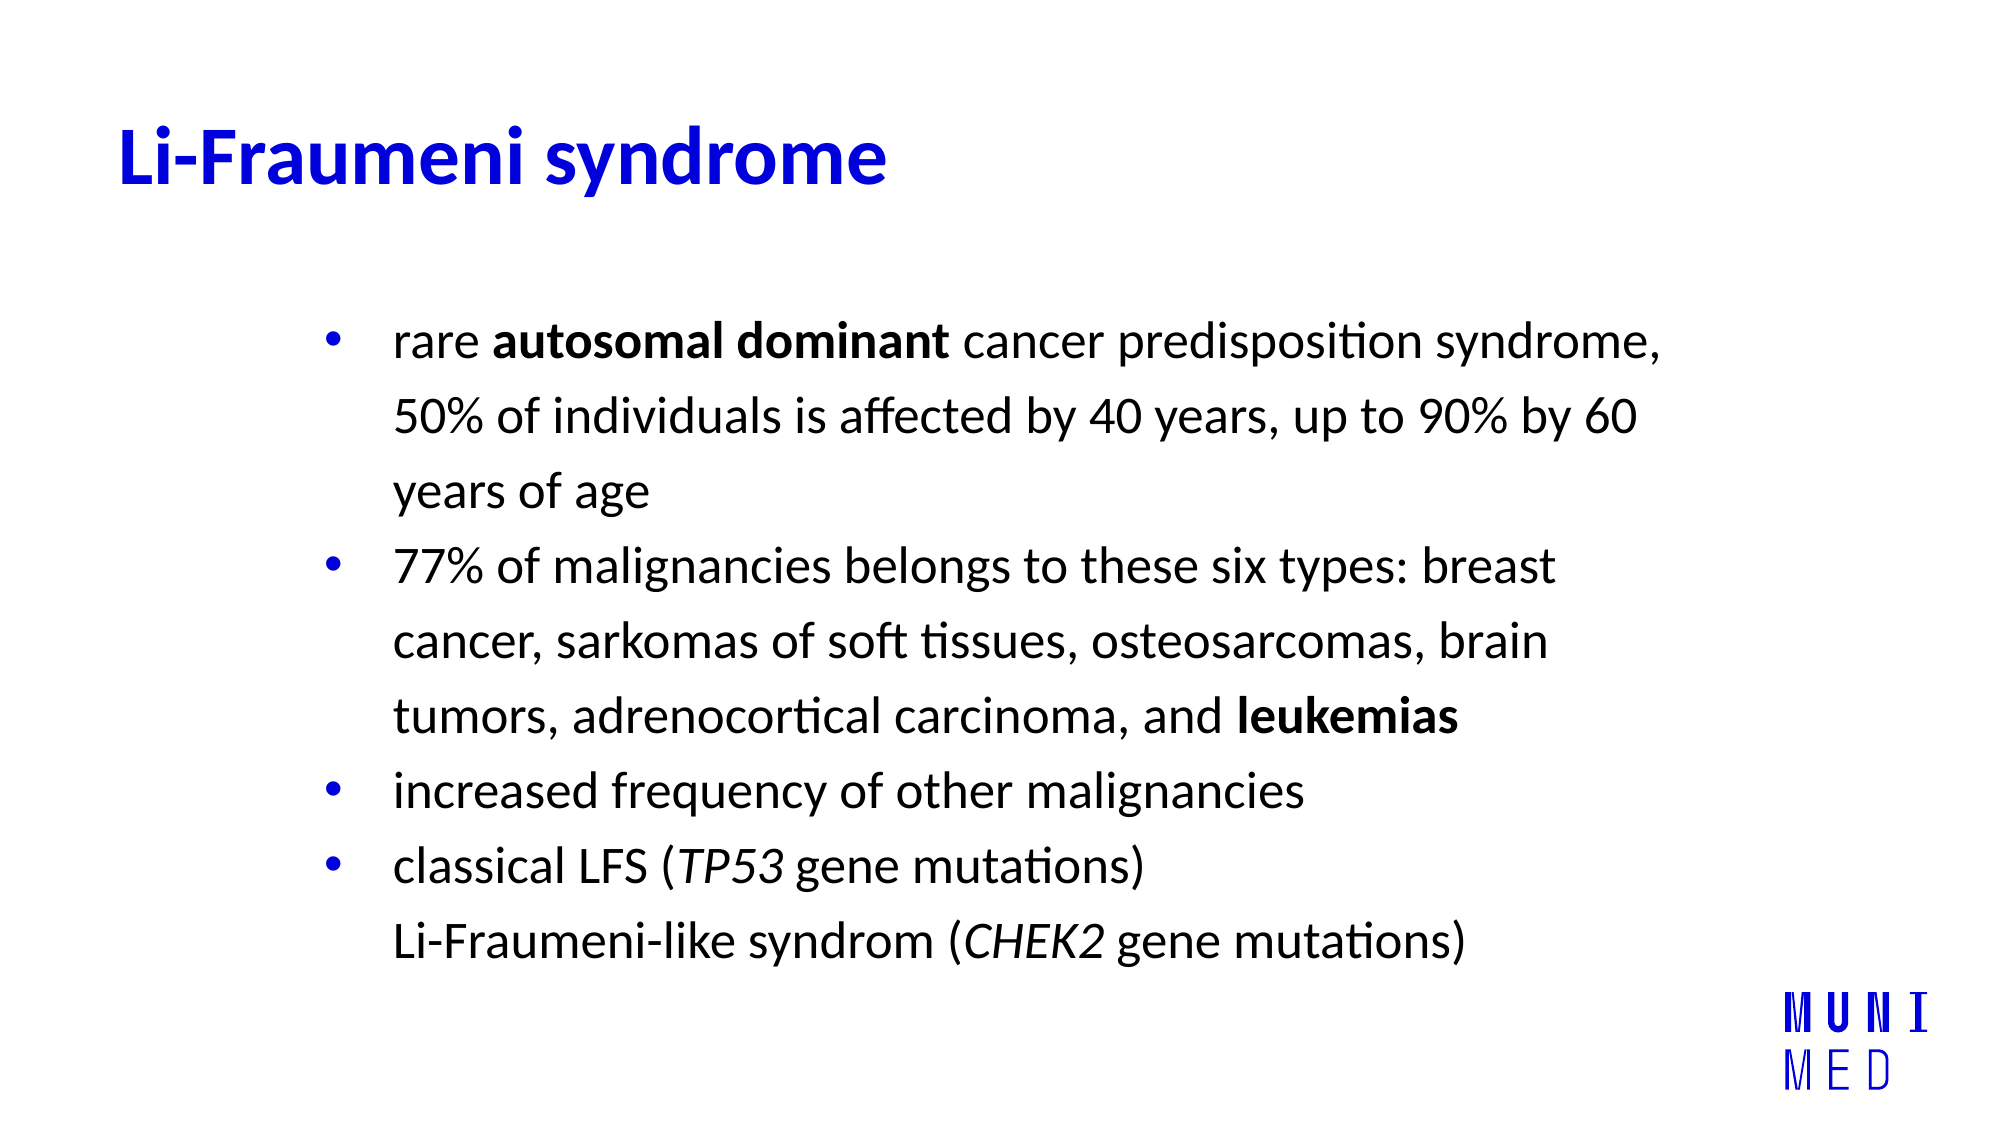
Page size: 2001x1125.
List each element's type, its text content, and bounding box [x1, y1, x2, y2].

title Li-Fraumeni syndrome [118, 118, 1883, 193]
list rare autosomal dominant cancer predisposition syndrome, 50% of individuals is affected by 40 years, up to 90% by 60 years of age 77% of malignancies belongs to these six types: breast cancer, sarkomas of soft tissues, osteosarcomas, brain tumors, adrenocortical carcinoma, and leukemias increased frequency of other malignancies classical LFS (TP53 gene mutations) Li-Fraumeni-like syndrom (CHEK2 gene mutations) [324, 294, 1675, 1037]
